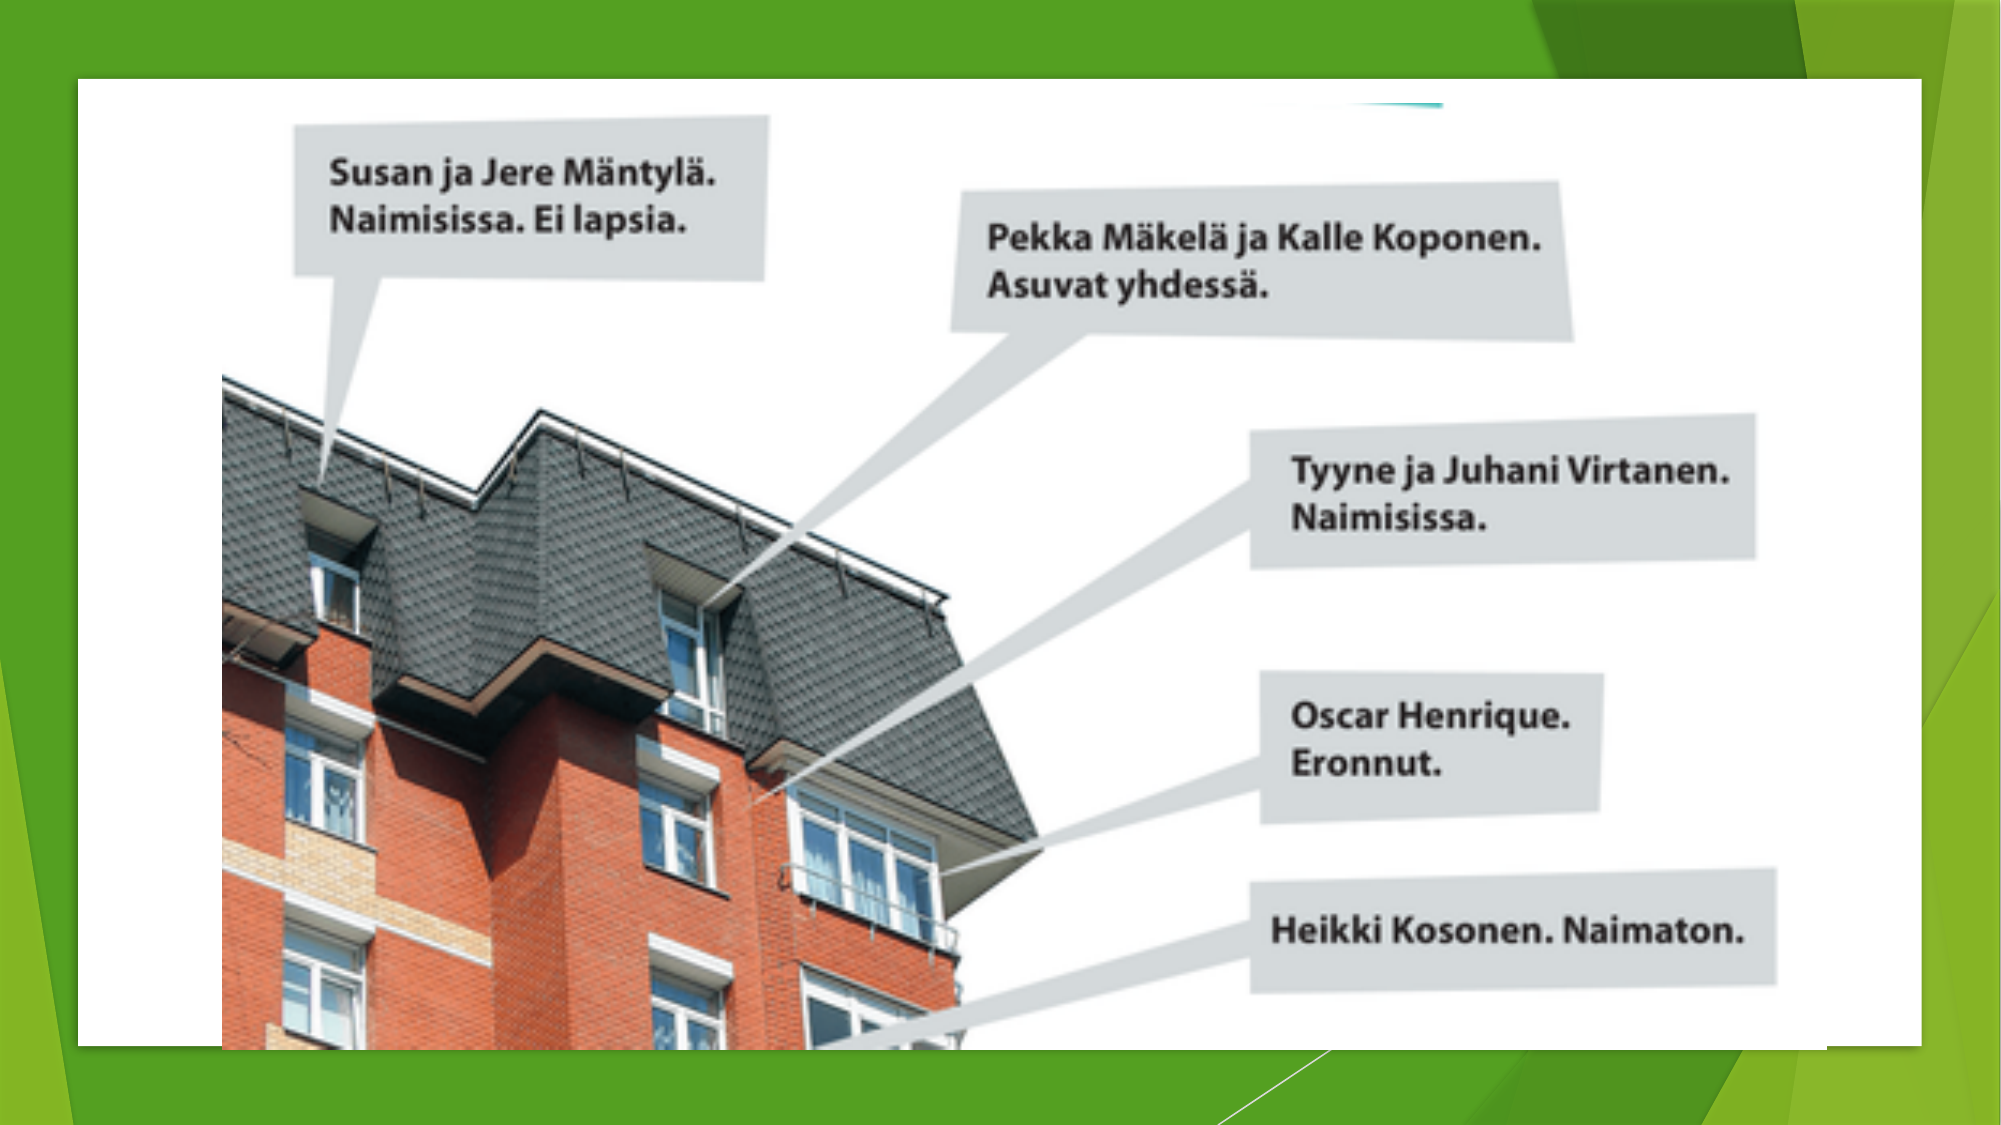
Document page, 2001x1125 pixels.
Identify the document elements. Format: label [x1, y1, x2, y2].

picture [221, 102, 1828, 1051]
text_box [0, 0, 2000, 1125]
